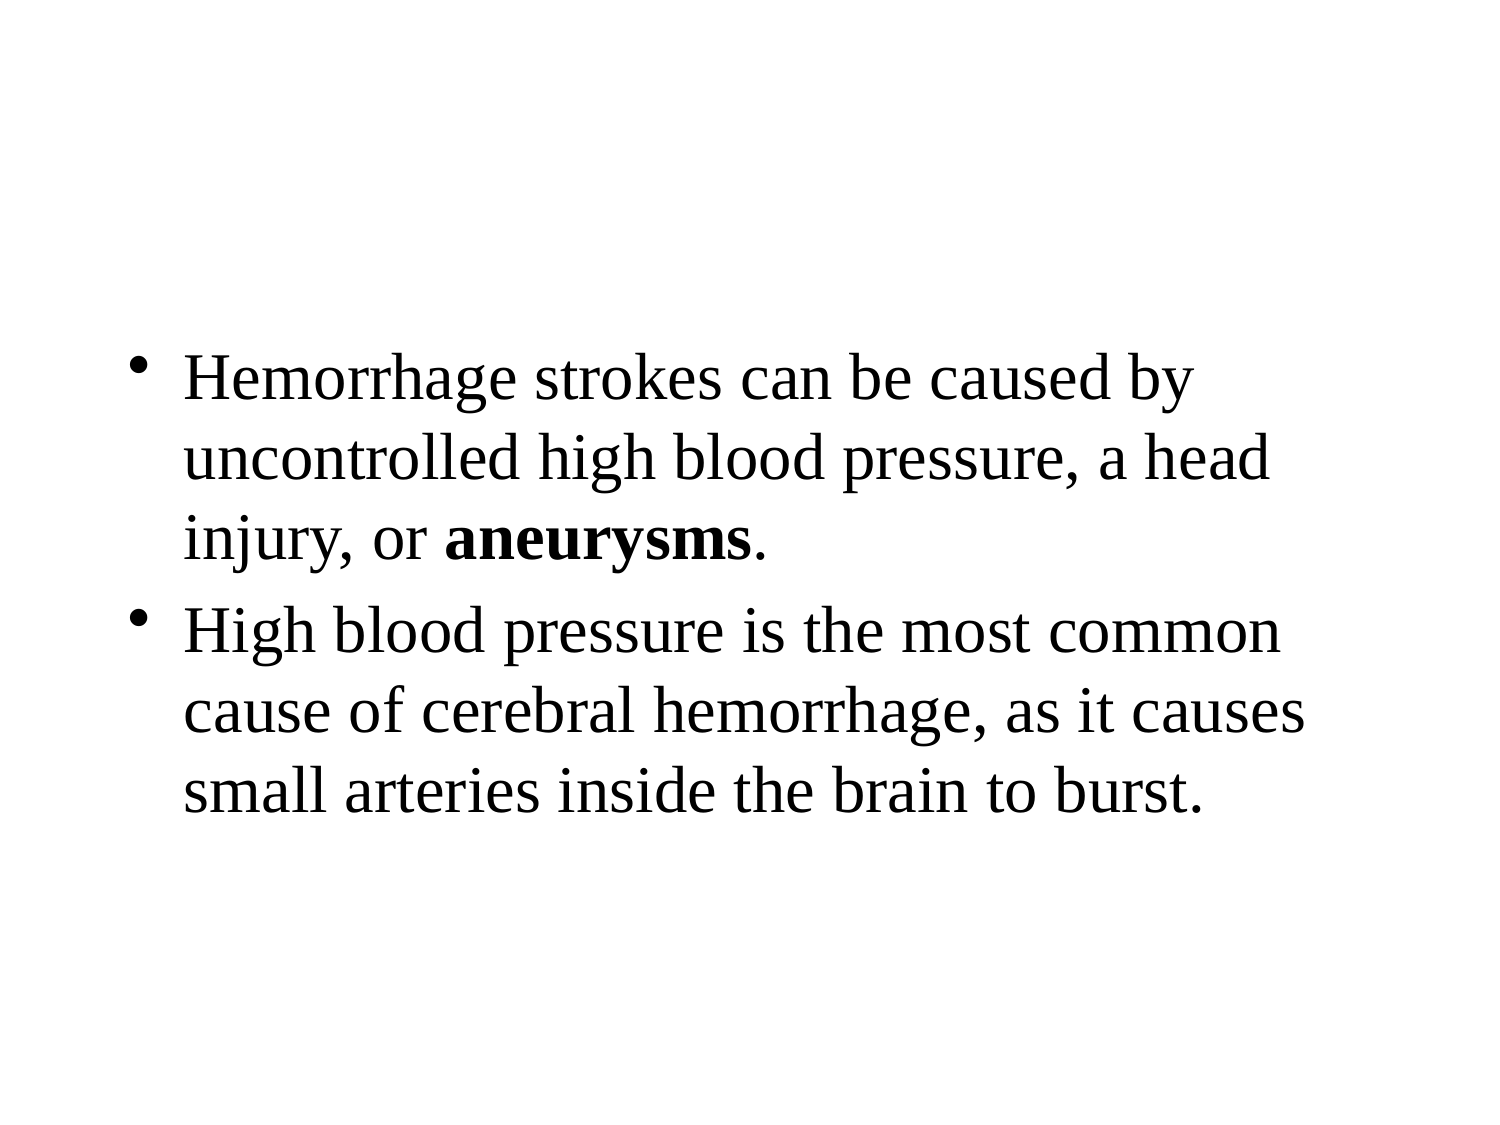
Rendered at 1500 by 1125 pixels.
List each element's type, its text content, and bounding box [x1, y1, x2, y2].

list Hemorrhage strokes can be caused by uncontrolled high blood pressure, a head injury, or aneurysms. High blood pressure is the most common cause of cerebral hemorrhage, as it causes small arteries inside the brain to burst. [112, 324, 1388, 1001]
